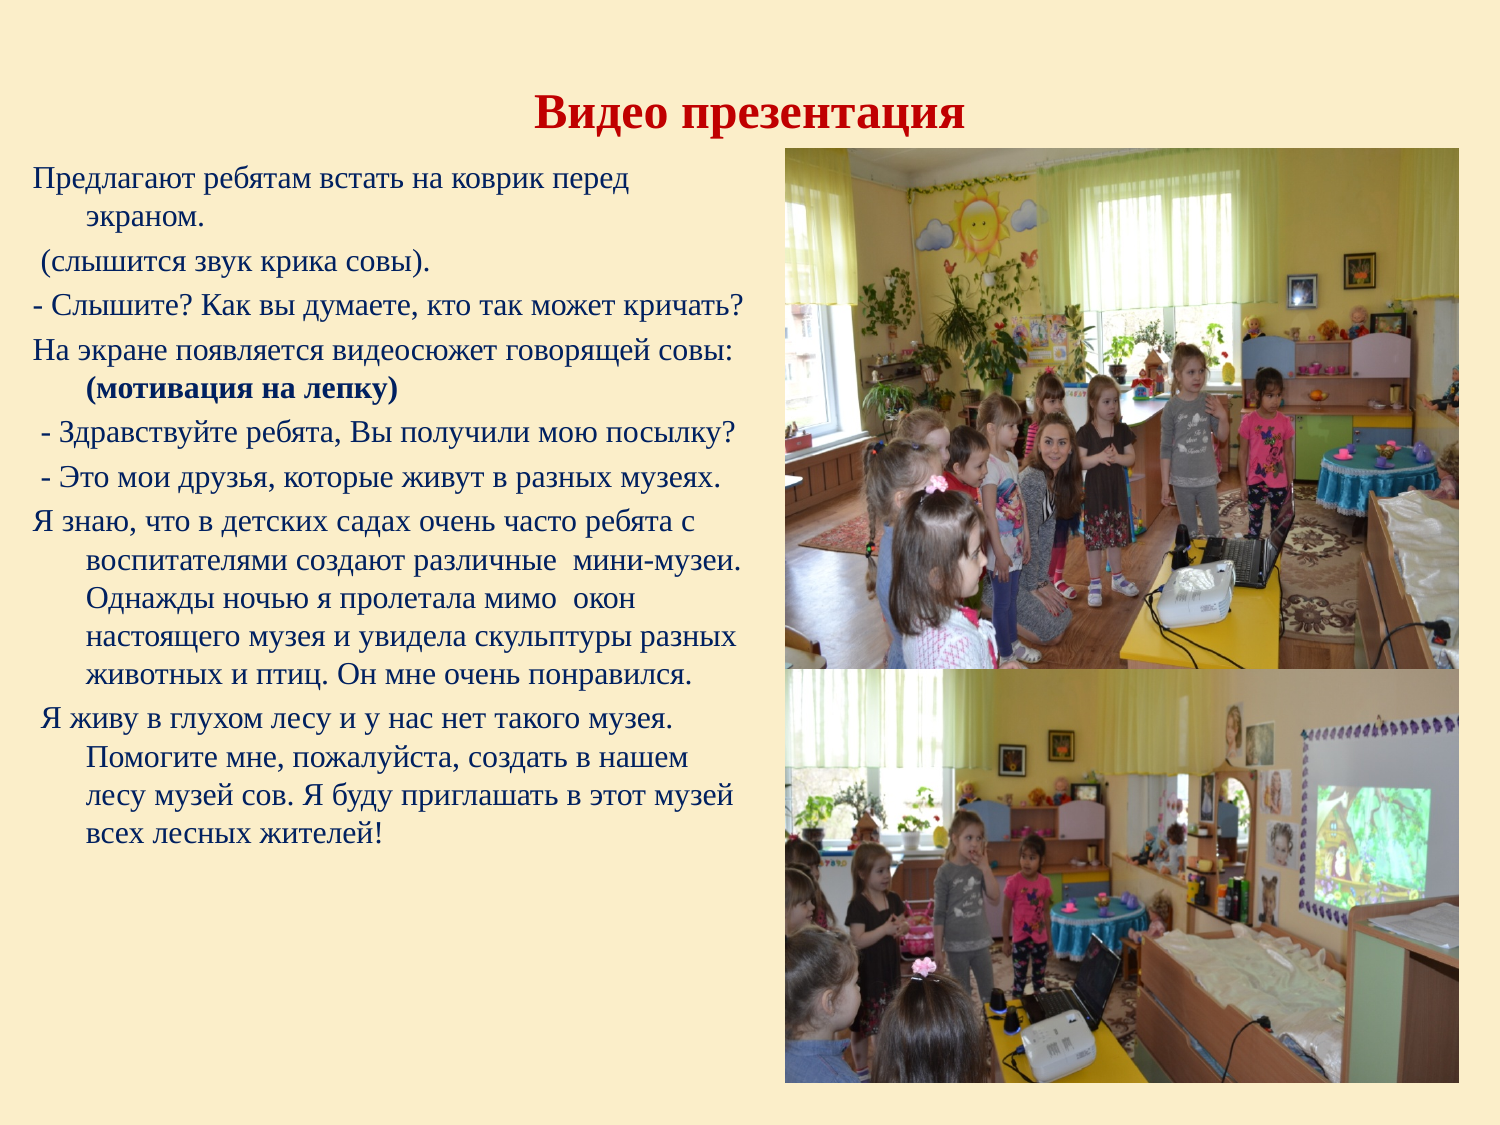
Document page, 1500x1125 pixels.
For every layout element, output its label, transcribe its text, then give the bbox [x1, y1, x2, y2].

picture [785, 148, 1459, 1083]
title Видео презентация [75, 45, 1425, 233]
list Предлагают ребятам встать на коврик перед экраном. (слышится звук крика совы). - Слышите? Как вы думаете, кто так может кричать? На экране появляется видеосюжет говорящей совы: (мотивация на лепку) - Здравствуйте ребята, Вы получили мою посылку? - Это мои друзья, которые живут в разных музеях. Я знаю, что в детских садах очень часто ребята с воспитателями создают различные мини-музеи. Однажды ночью я пролетала мимо окон настоящего музея и увидела скульптуры разных животных и птиц. Он мне очень понравился. Я живу в глухом лесу и у нас нет такого музея. Помогите мне, пожалуйста, создать в нашем лесу музей сов. Я буду приглашать в этот музей всех лесных жителей! [17, 149, 764, 929]
